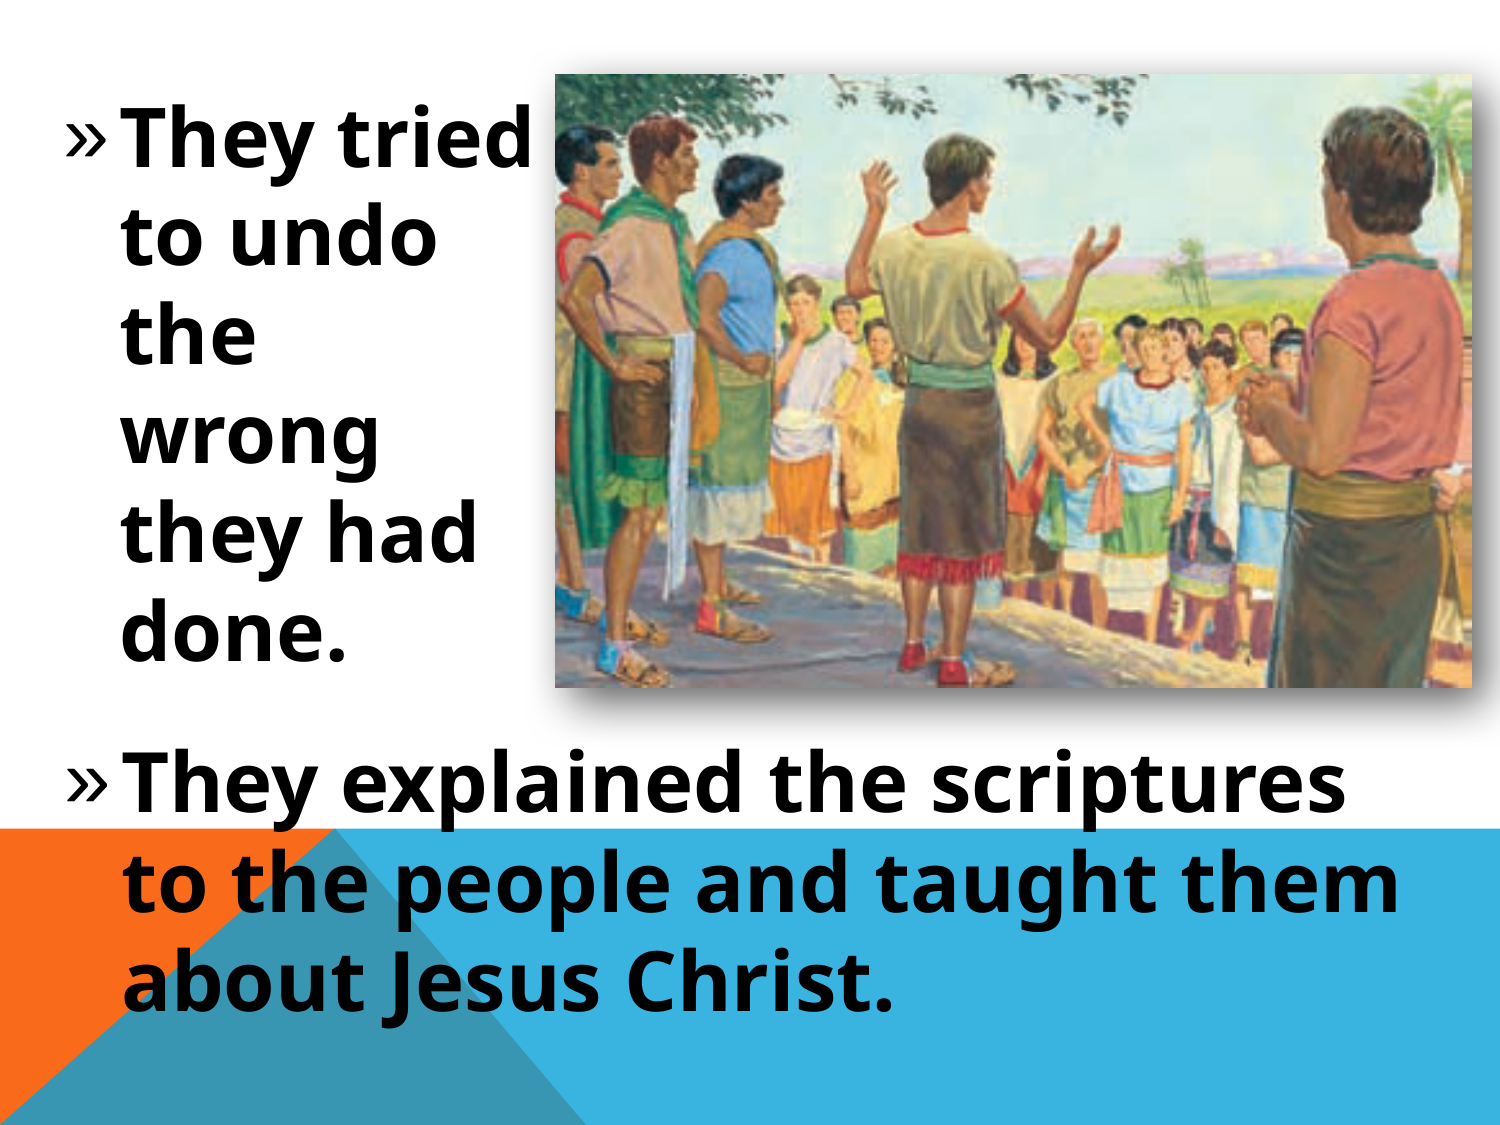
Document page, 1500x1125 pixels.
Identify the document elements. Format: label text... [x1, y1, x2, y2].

list They tried to undo the wrong they had done. [48, 75, 549, 688]
text_box They explained the scriptures to the people and taught them about Jesus Christ. [50, 687, 1444, 1070]
picture [555, 74, 1473, 688]
